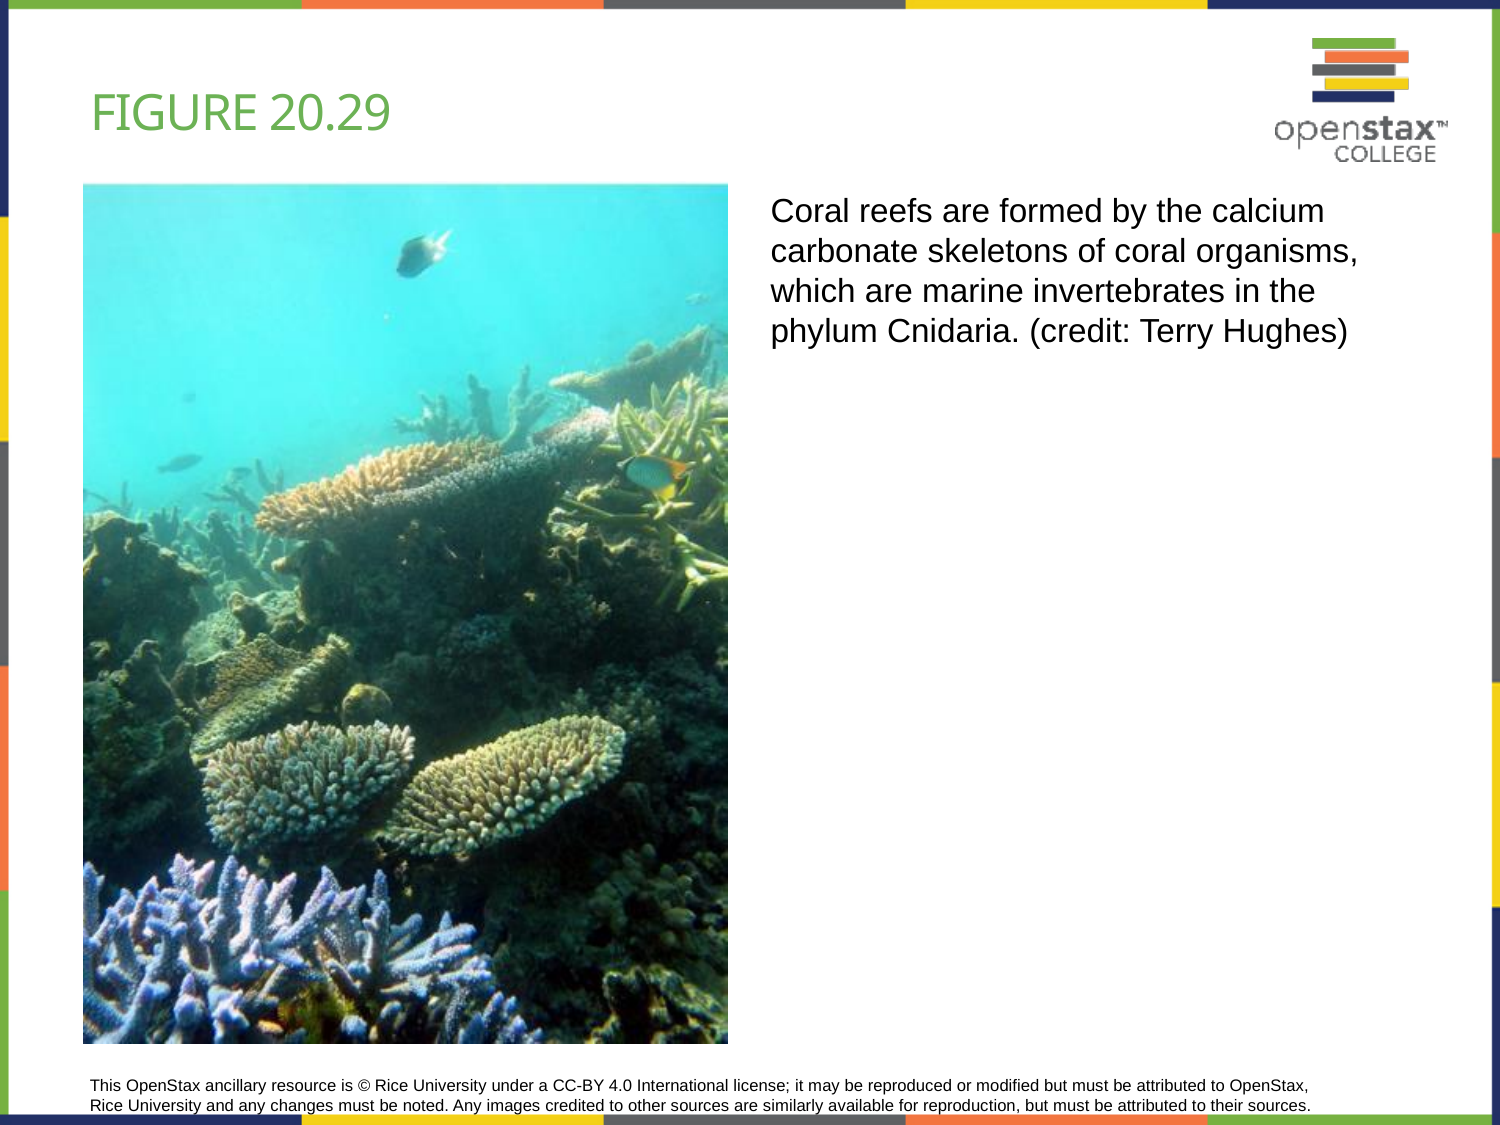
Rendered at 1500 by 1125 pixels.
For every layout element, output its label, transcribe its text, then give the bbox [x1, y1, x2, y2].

title Figure 20.29 [75, 39, 1273, 148]
list Coral reefs are formed by the calcium carbonate skeletons of coral organisms, which are marine invertebrates in the phylum Cnidaria. (credit: Terry Hughes) [755, 181, 1398, 1045]
picture [0, 0, 1500, 1125]
text_box This OpenStax ancillary resource is © Rice University under a CC-BY 4.0 International license; it may be reproduced or modified but must be attributed to OpenStax, Rice University and any changes must be noted. Any images credited to other sources are similarly available for reproduction, but must be attributed to their sources. [75, 1067, 1336, 1114]
